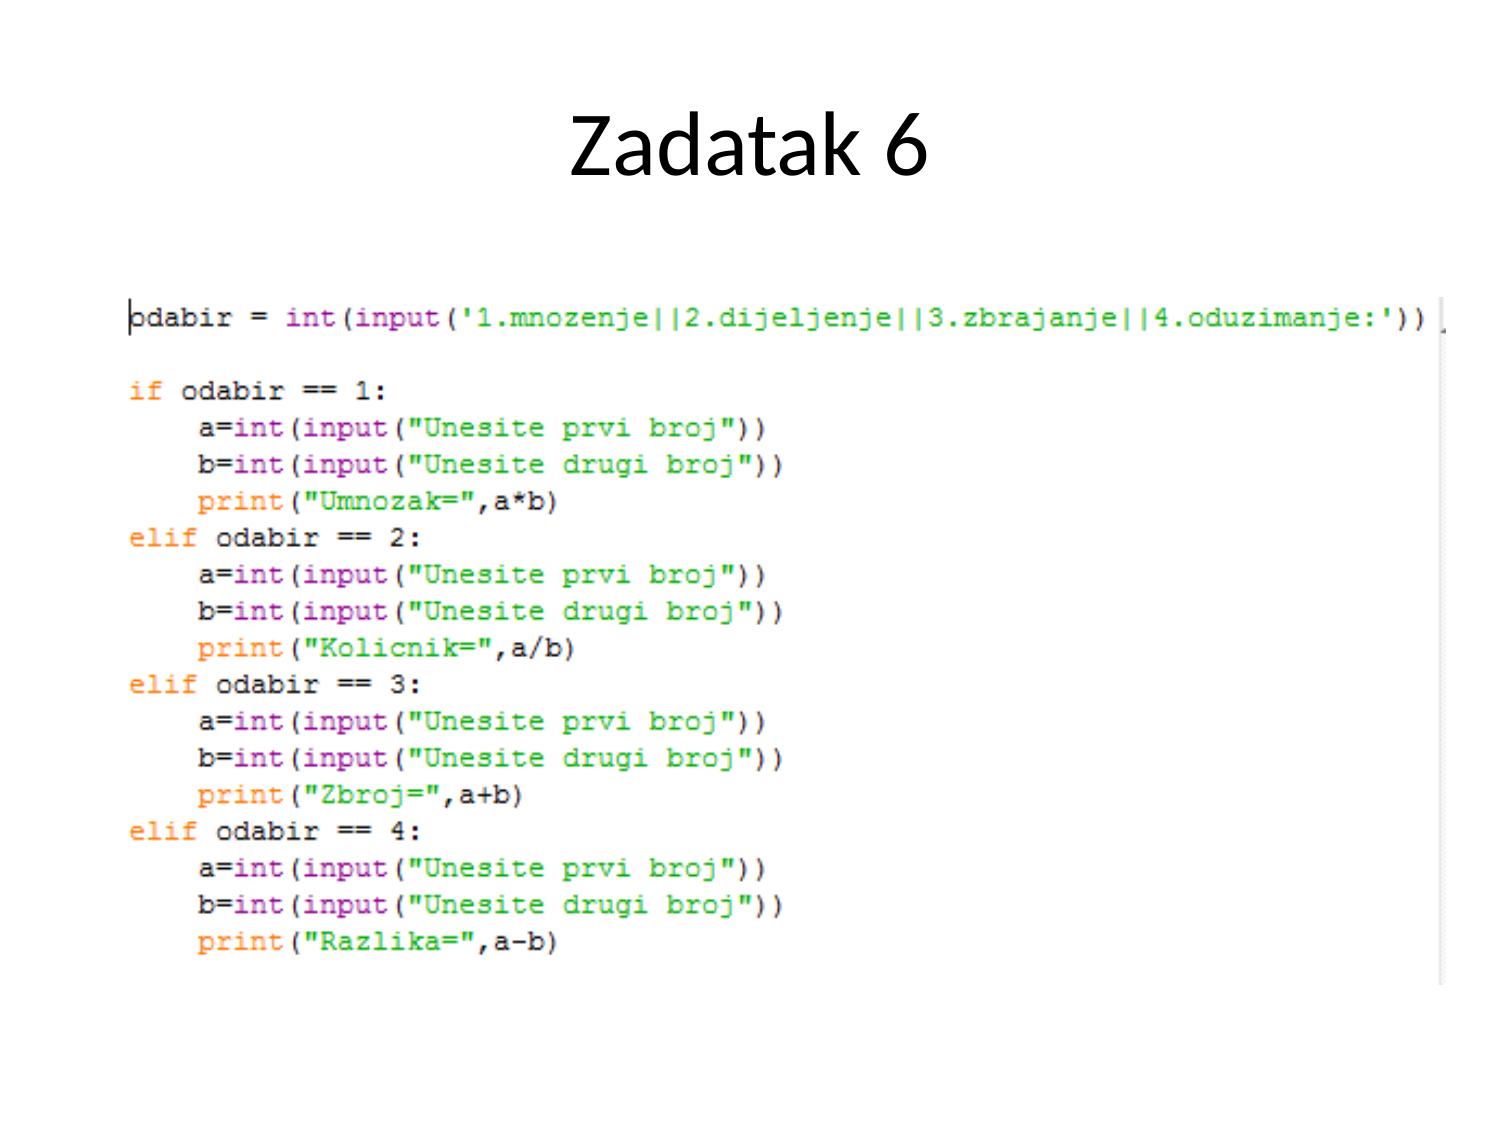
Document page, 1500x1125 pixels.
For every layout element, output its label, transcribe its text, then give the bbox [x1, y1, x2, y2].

title Zadatak 6 [75, 45, 1425, 233]
picture [124, 297, 1446, 986]
